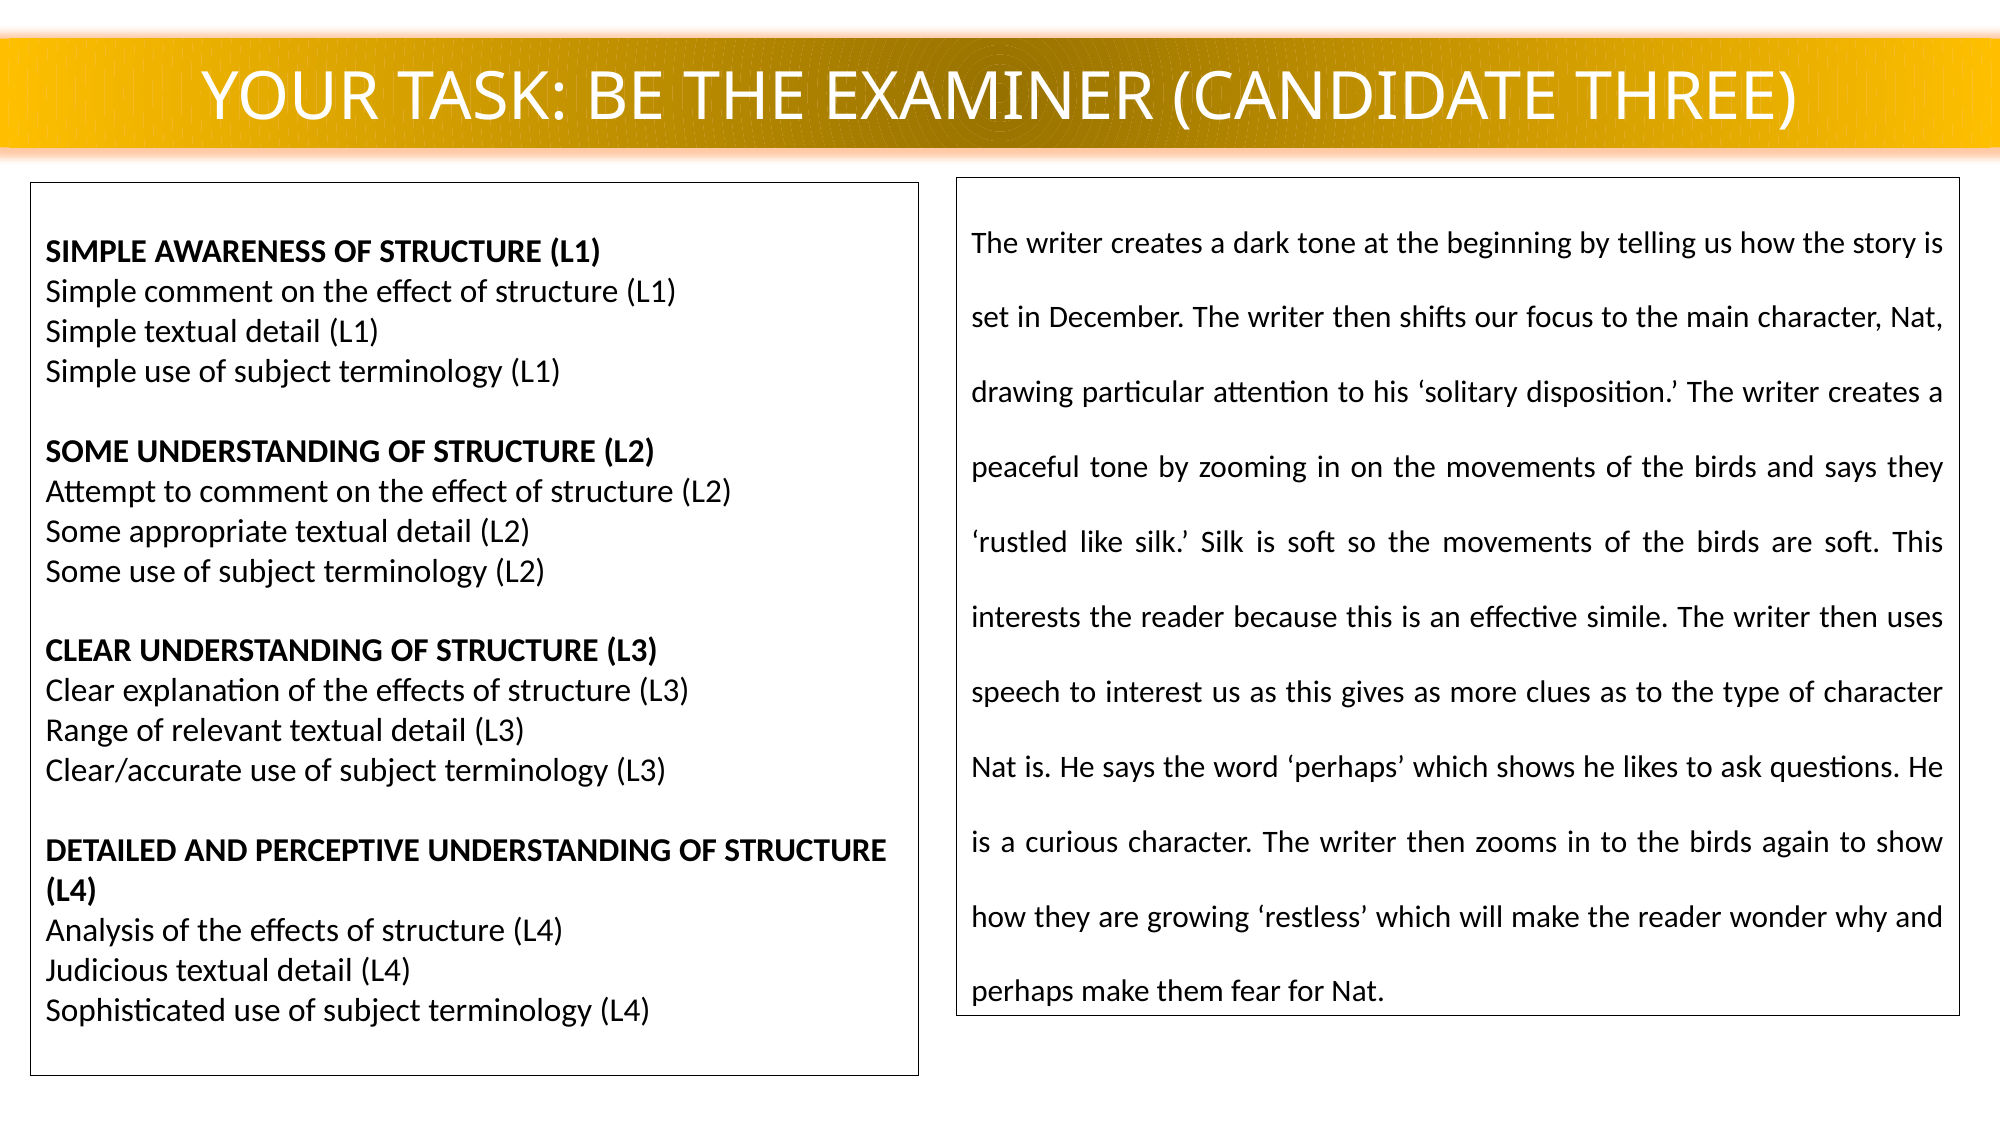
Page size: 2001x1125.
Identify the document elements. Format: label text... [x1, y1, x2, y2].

text_box YOUR TASK: BE THE EXAMINER (CANDIDATE THREE) [0, 38, 2000, 148]
text_box SIMPLE AWARENESS OF STRUCTURE (L1) Simple comment on the effect of structure (L1) Simple textual detail (L1) Simple use of subject terminology (L1) SOME UNDERSTANDING OF STRUCTURE (L2) Attempt to comment on the effect of structure (L2) Some appropriate textual detail (L2) Some use of subject terminology (L2) CLEAR UNDERSTANDING OF STRUCTURE (L3) Clear explanation of the effects of structure (L3) Range of relevant textual detail (L3) Clear/accurate use of subject terminology (L3) DETAILED AND PERCEPTIVE UNDERSTANDING OF STRUCTURE (L4) Analysis of the effects of structure (L4) Judicious textual detail (L4) Sophisticated use of subject terminology (L4) [30, 182, 919, 1076]
text_box The writer creates a dark tone at the beginning by telling us how the story is set in December. The writer then shifts our focus to the main character, Nat, drawing particular attention to his ‘solitary disposition.’ The writer creates a peaceful tone by zooming in on the movements of the birds and says they ‘rustled like silk.’ Silk is soft so the movements of the birds are soft. This interests the reader because this is an effective simile. The writer then uses speech to interest us as this gives as more clues as to the type of character Nat is. He says the word ‘perhaps’ which shows he likes to ask questions. He is a curious character. The writer then zooms in to the birds again to show how they are growing ‘restless’ which will make the reader wonder why and perhaps make them fear for Nat. [956, 177, 1960, 1016]
